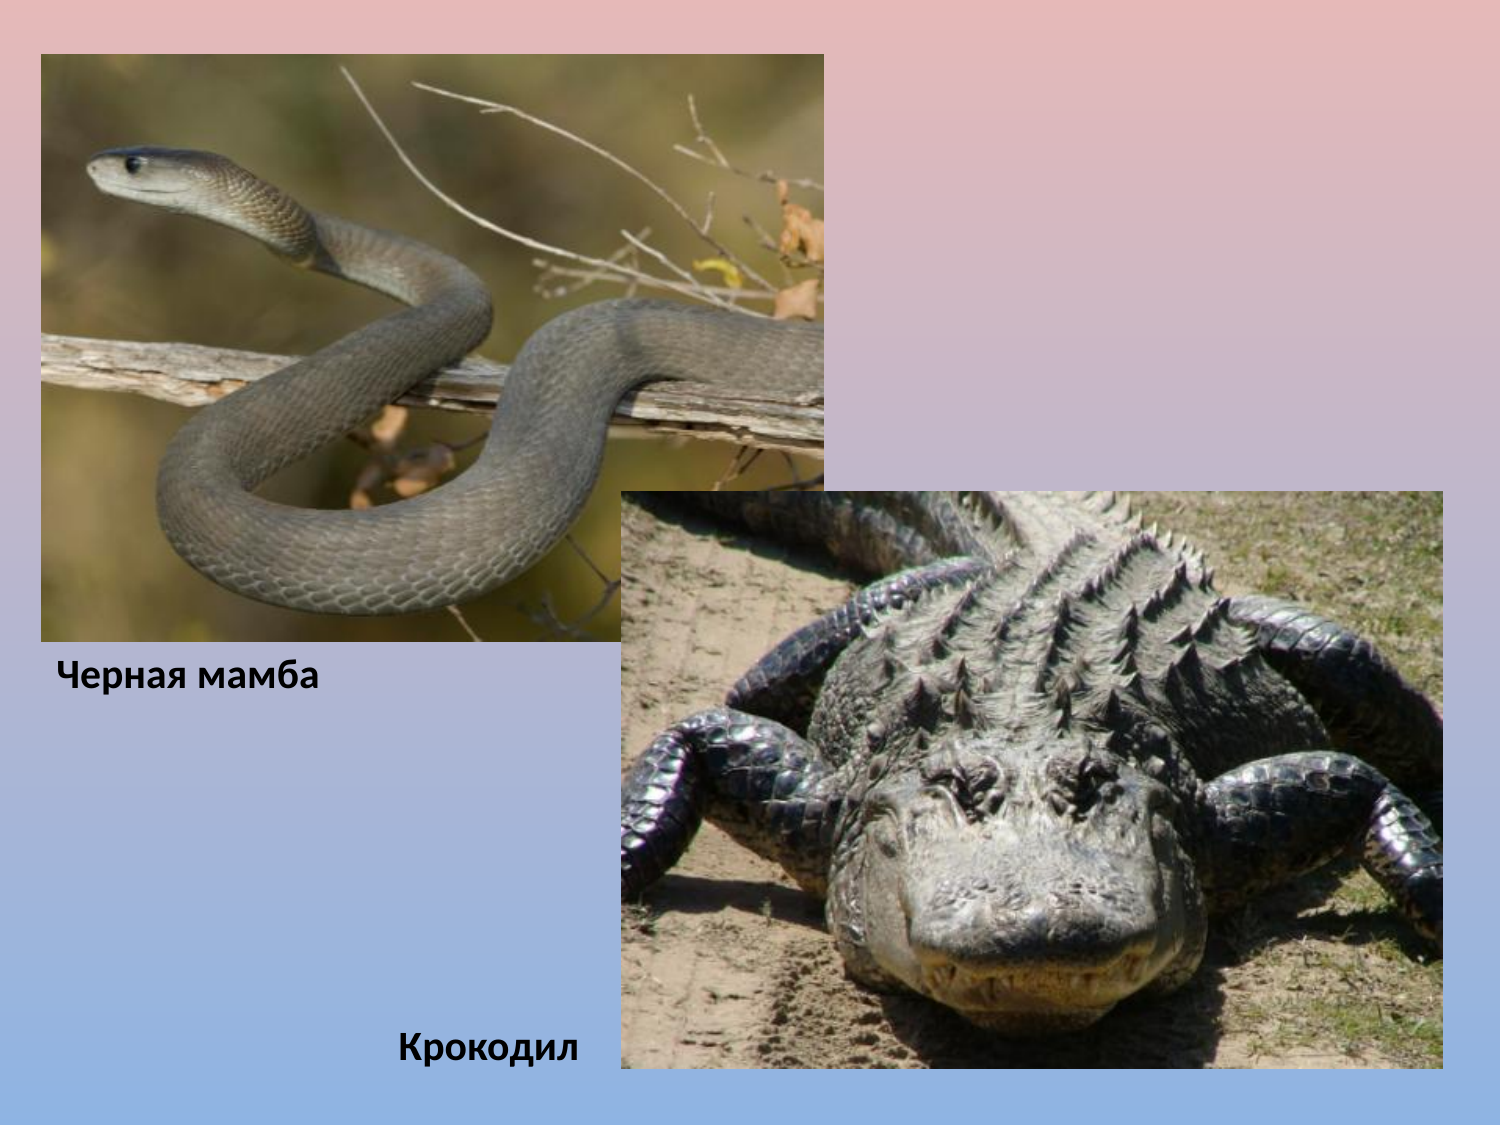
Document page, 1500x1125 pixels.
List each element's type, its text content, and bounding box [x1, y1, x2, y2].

picture [40, 54, 1443, 1069]
text_box Крокодил [383, 1011, 595, 1077]
title Черная мамба [41, 651, 616, 705]
